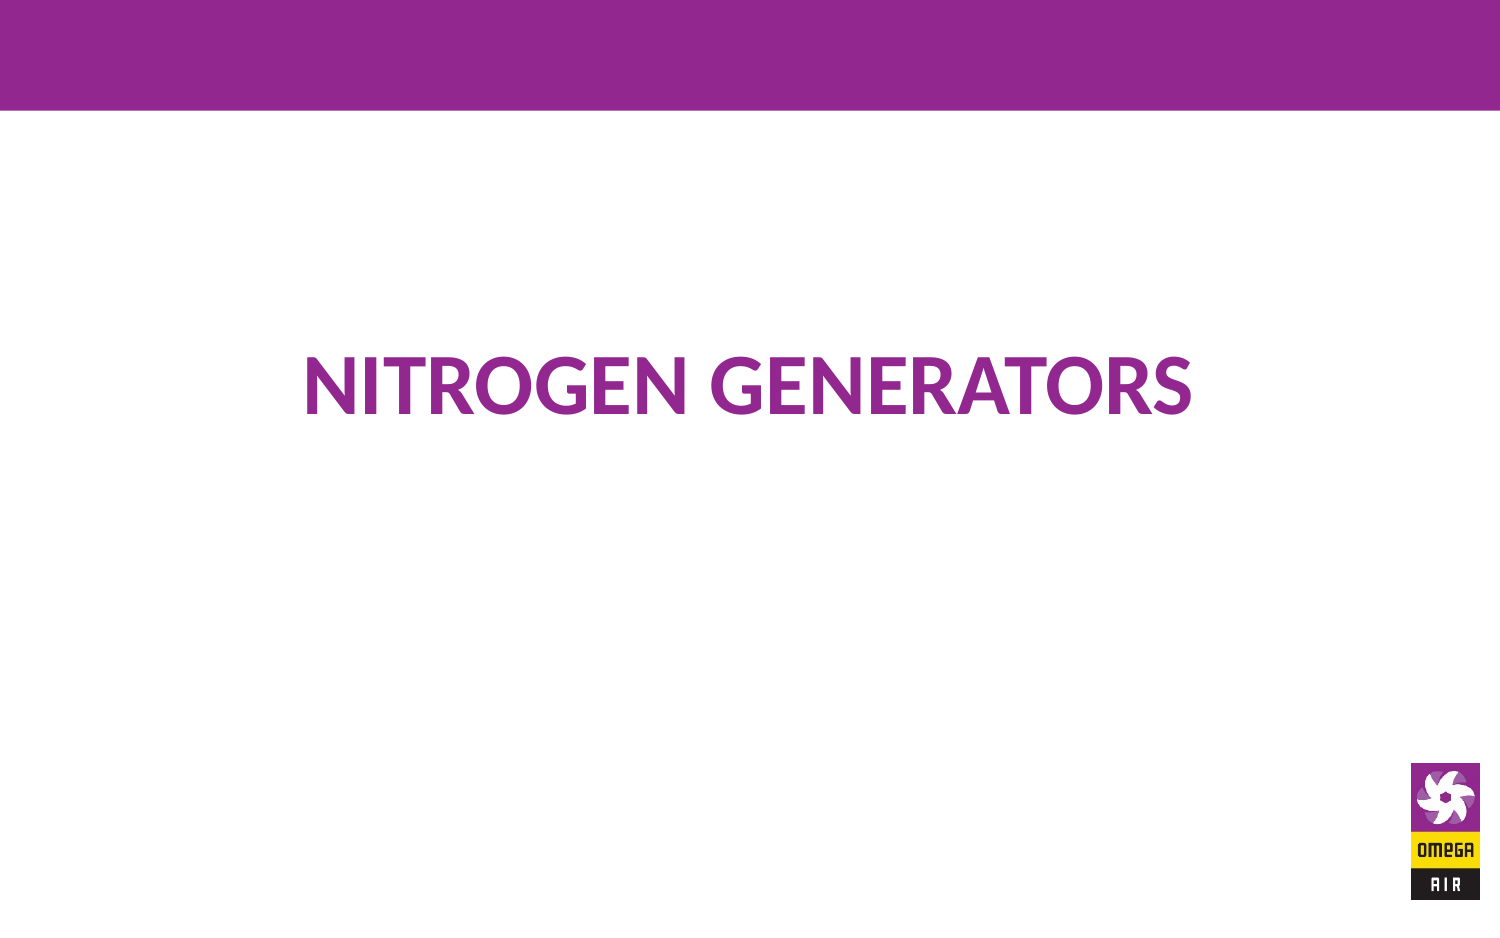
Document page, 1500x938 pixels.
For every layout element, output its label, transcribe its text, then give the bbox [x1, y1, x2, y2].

text_box [0, 0, 1500, 113]
text_box NITROGEN GENERATORS [112, 321, 1385, 438]
picture [1411, 763, 1480, 901]
